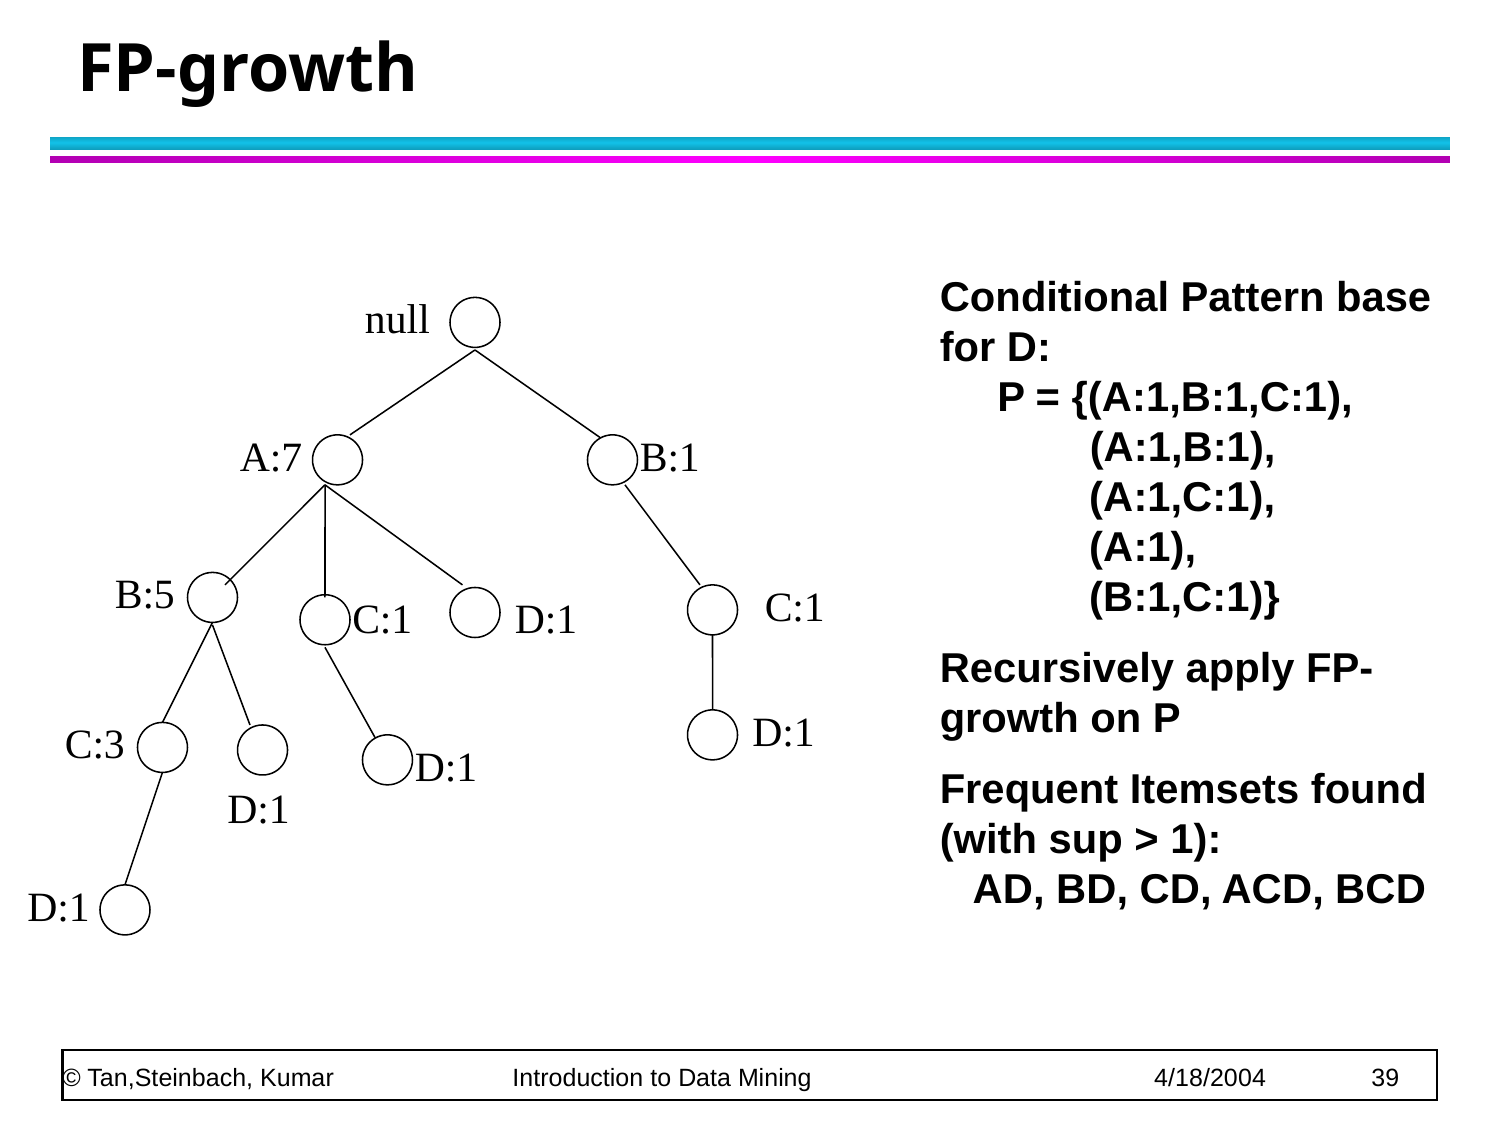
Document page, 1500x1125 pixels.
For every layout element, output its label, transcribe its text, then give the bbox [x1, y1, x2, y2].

text_box [113, 884, 151, 935]
text_box [687, 584, 738, 635]
text_box [587, 434, 624, 485]
text_box [150, 722, 188, 773]
text_box [687, 709, 737, 760]
text_box [237, 724, 288, 774]
text_box D:1 [12, 872, 113, 938]
text_box D:1 [212, 774, 313, 840]
text_box B:5 [99, 559, 200, 625]
text_box D:1 [500, 584, 600, 650]
text_box [200, 572, 238, 623]
title FP-growth [62, 24, 1421, 113]
text_box [325, 434, 363, 485]
text_box null [350, 284, 450, 350]
text_box [450, 297, 501, 348]
text_box A:7 [225, 422, 325, 488]
text_box Conditional Pattern base for D: P = {(A:1,B:1,C:1), (A:1,B:1), (A:1,C:1), (A:1), (B:1,C:1)} Recursively apply FP-growth on P Frequent Itemsets found (with sup > 1): AD, BD, CD, ACD, BCD [924, 262, 1475, 920]
text_box D:1 [737, 697, 838, 763]
text_box [300, 594, 337, 645]
text_box C:3 [50, 709, 150, 775]
text_box [450, 587, 500, 638]
text_box [362, 734, 399, 785]
text_box B:1 [624, 422, 725, 488]
text_box D:1 [399, 732, 500, 798]
text_box C:1 [337, 584, 438, 650]
text_box C:1 [750, 572, 850, 638]
